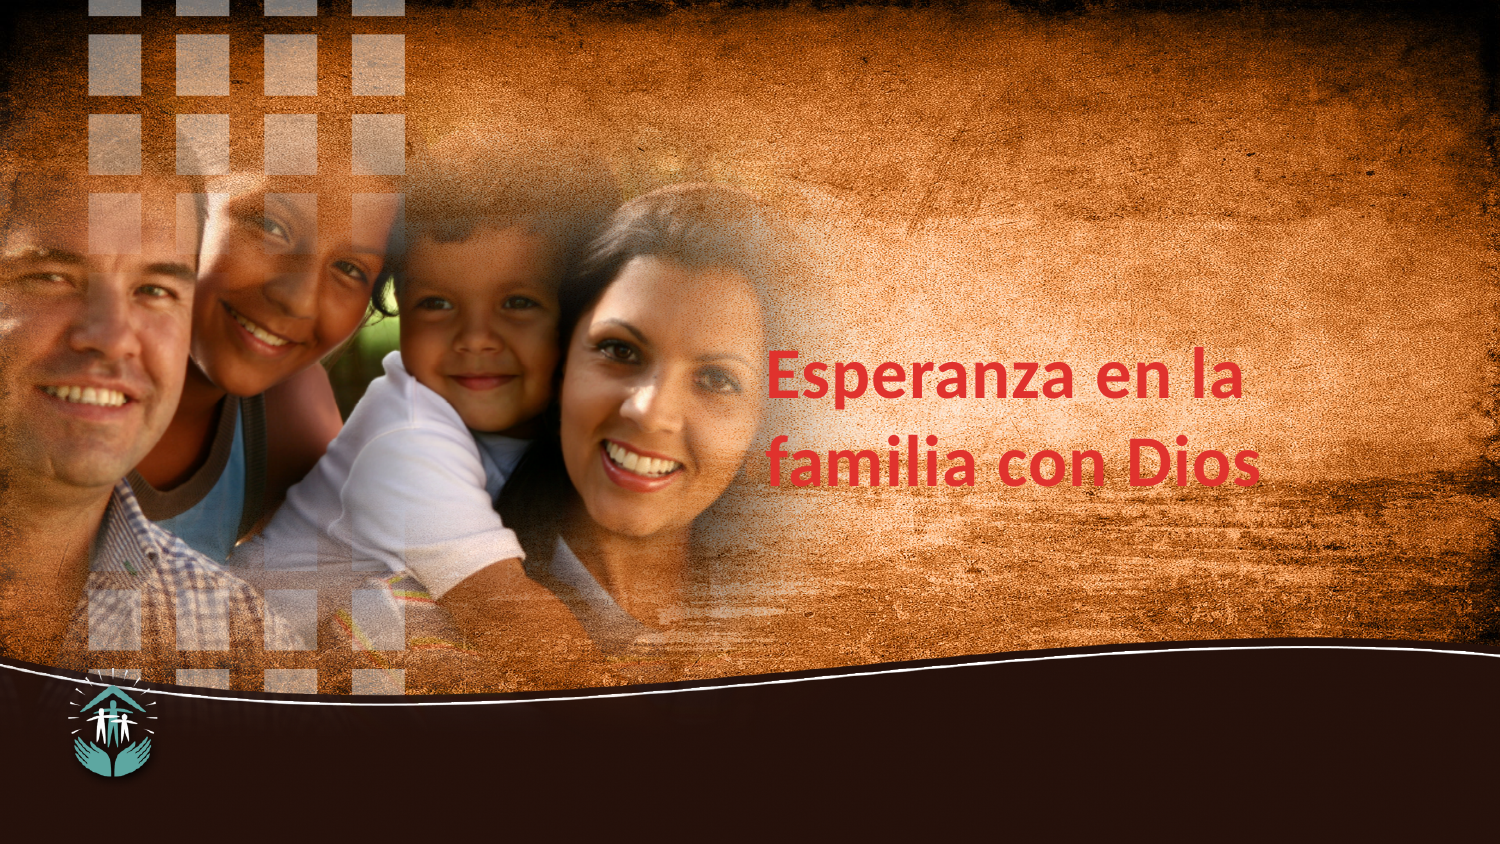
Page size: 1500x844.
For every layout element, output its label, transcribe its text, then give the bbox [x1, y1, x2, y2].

title Esperanza en la familia con Dios [888, 327, 1388, 509]
picture [0, 0, 1500, 844]
